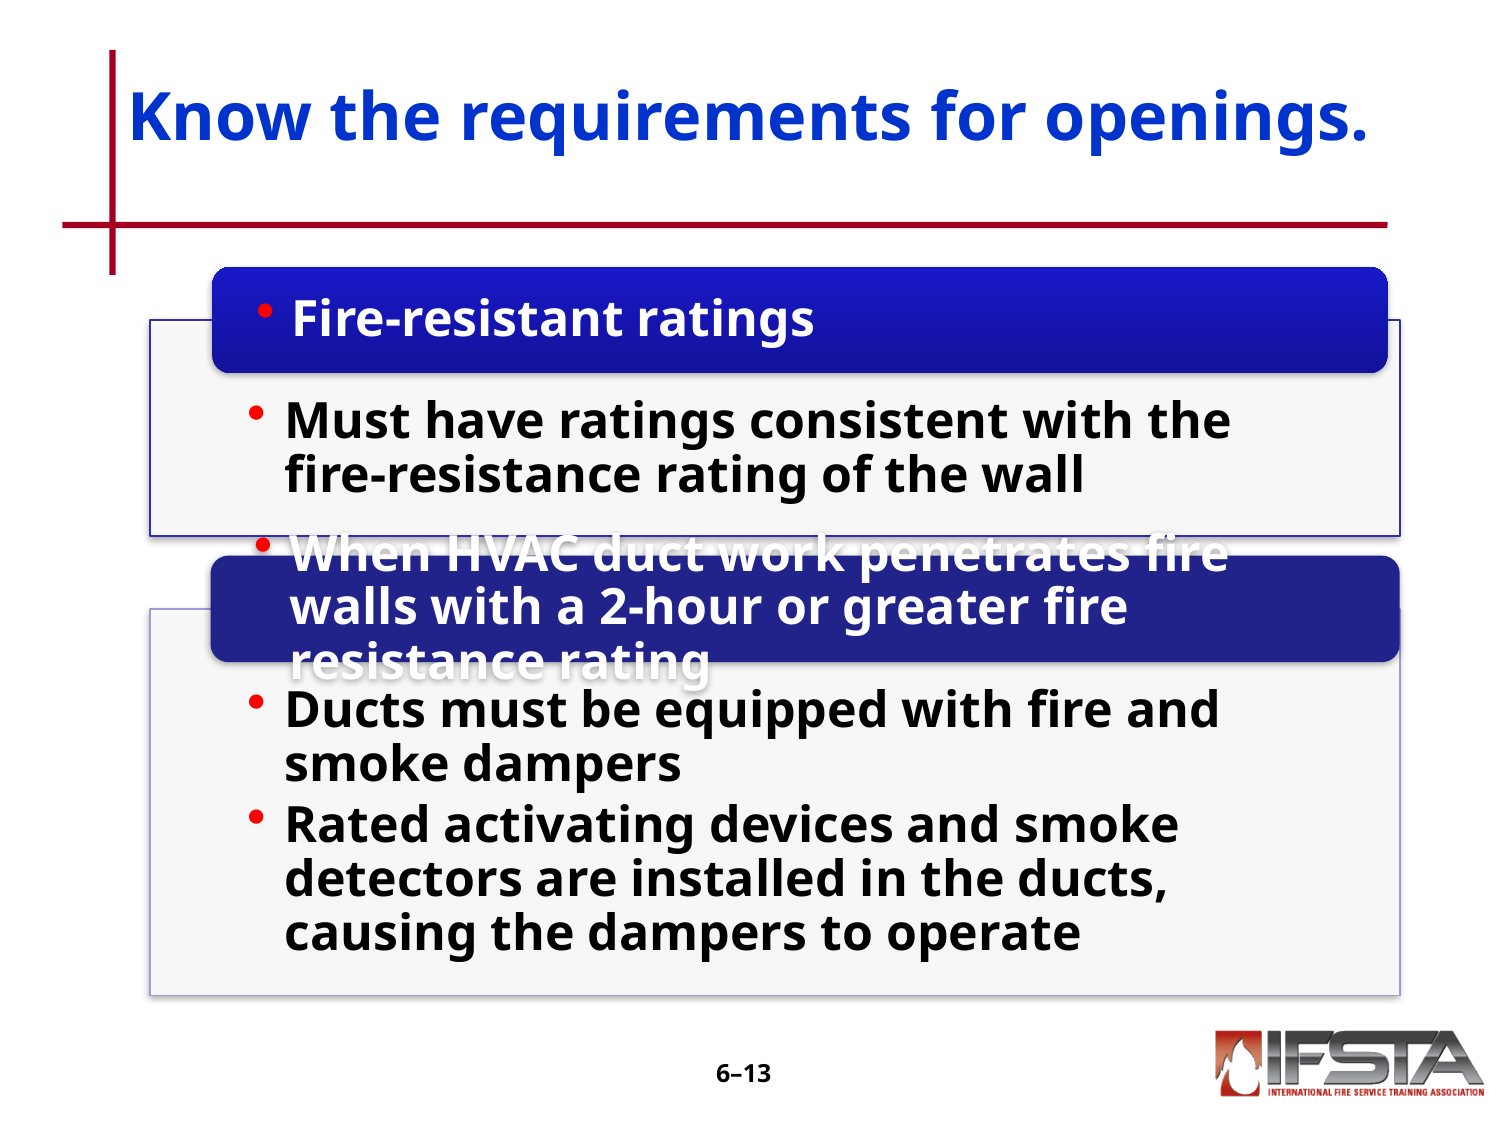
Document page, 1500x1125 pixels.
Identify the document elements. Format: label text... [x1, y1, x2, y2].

title Know the requirements for openings. [112, 82, 1388, 233]
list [149, 262, 1401, 1001]
picture [1215, 1030, 1485, 1099]
slide_number 6–12 [587, 1050, 900, 1125]
